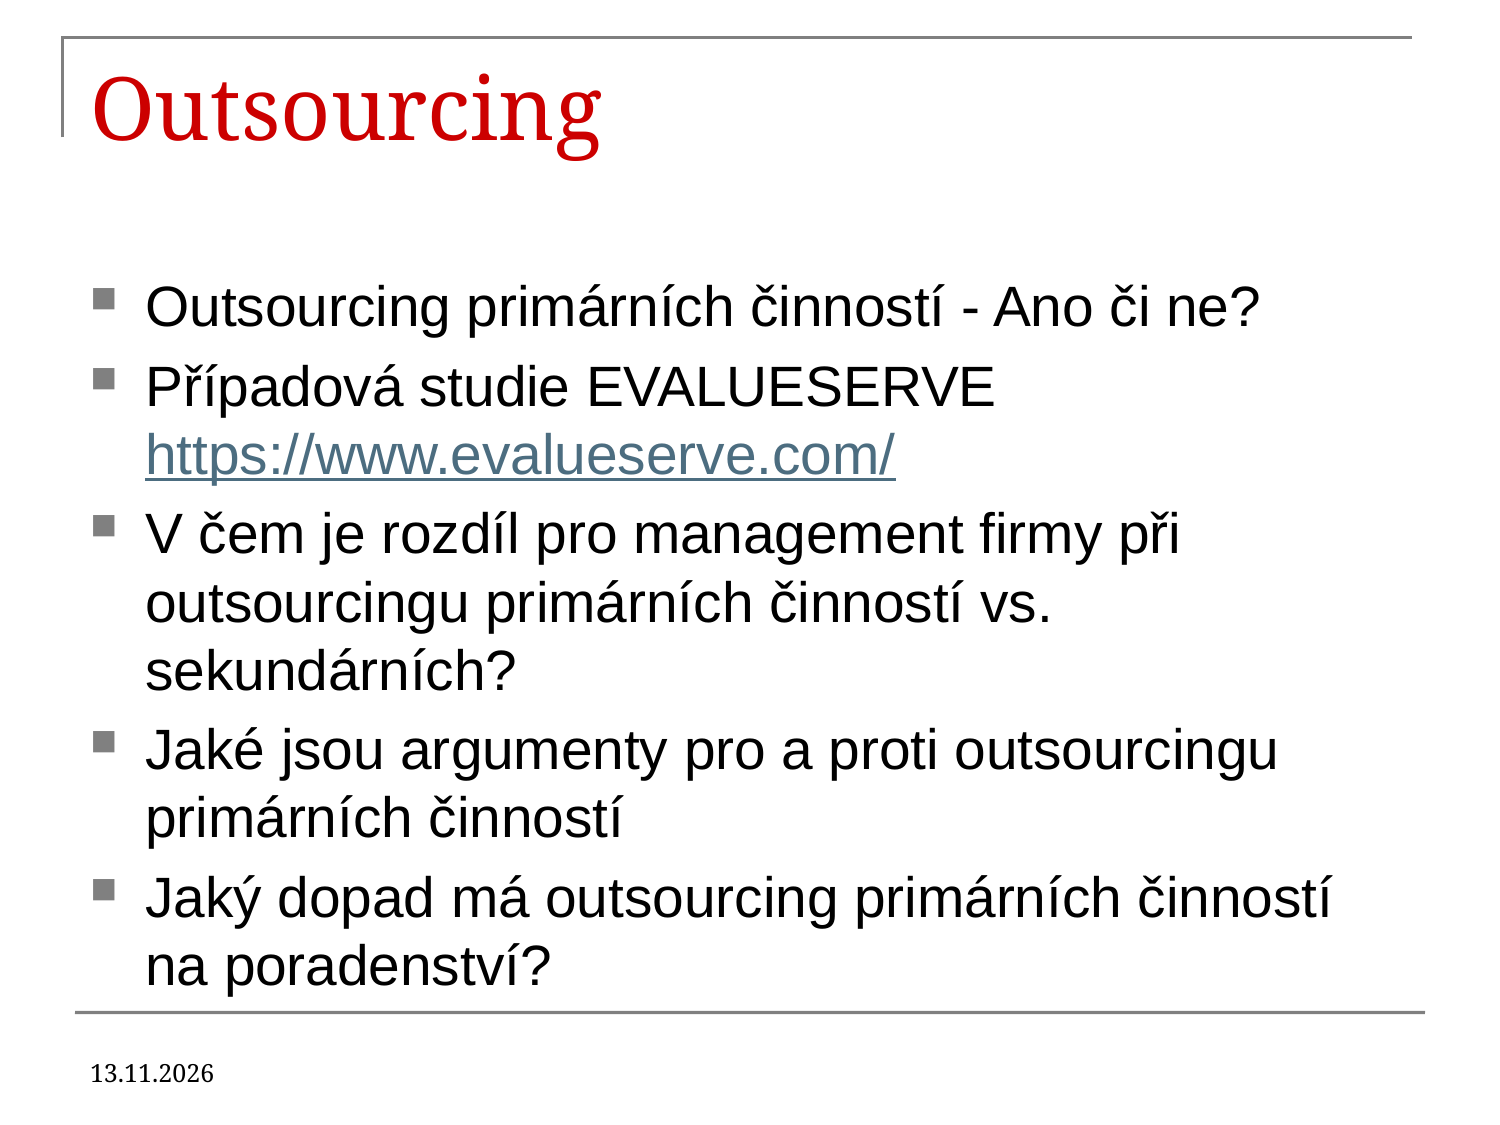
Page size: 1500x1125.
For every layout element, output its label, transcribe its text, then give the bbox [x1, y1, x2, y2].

title Outsourcing [75, 45, 1425, 233]
list Outsourcing primárních činností - Ano či ne? Případová studie EVALUESERVE https://www.evalueserve.com/ V čem je rozdíl pro management firmy při outsourcingu primárních činností vs. sekundárních? Jaké jsou argumenty pro a proti outsourcingu primárních činností Jaký dopad má outsourcing primárních činností na poradenství? [75, 262, 1425, 1006]
slide_number 12. 10. 2019 [75, 1024, 425, 1100]
